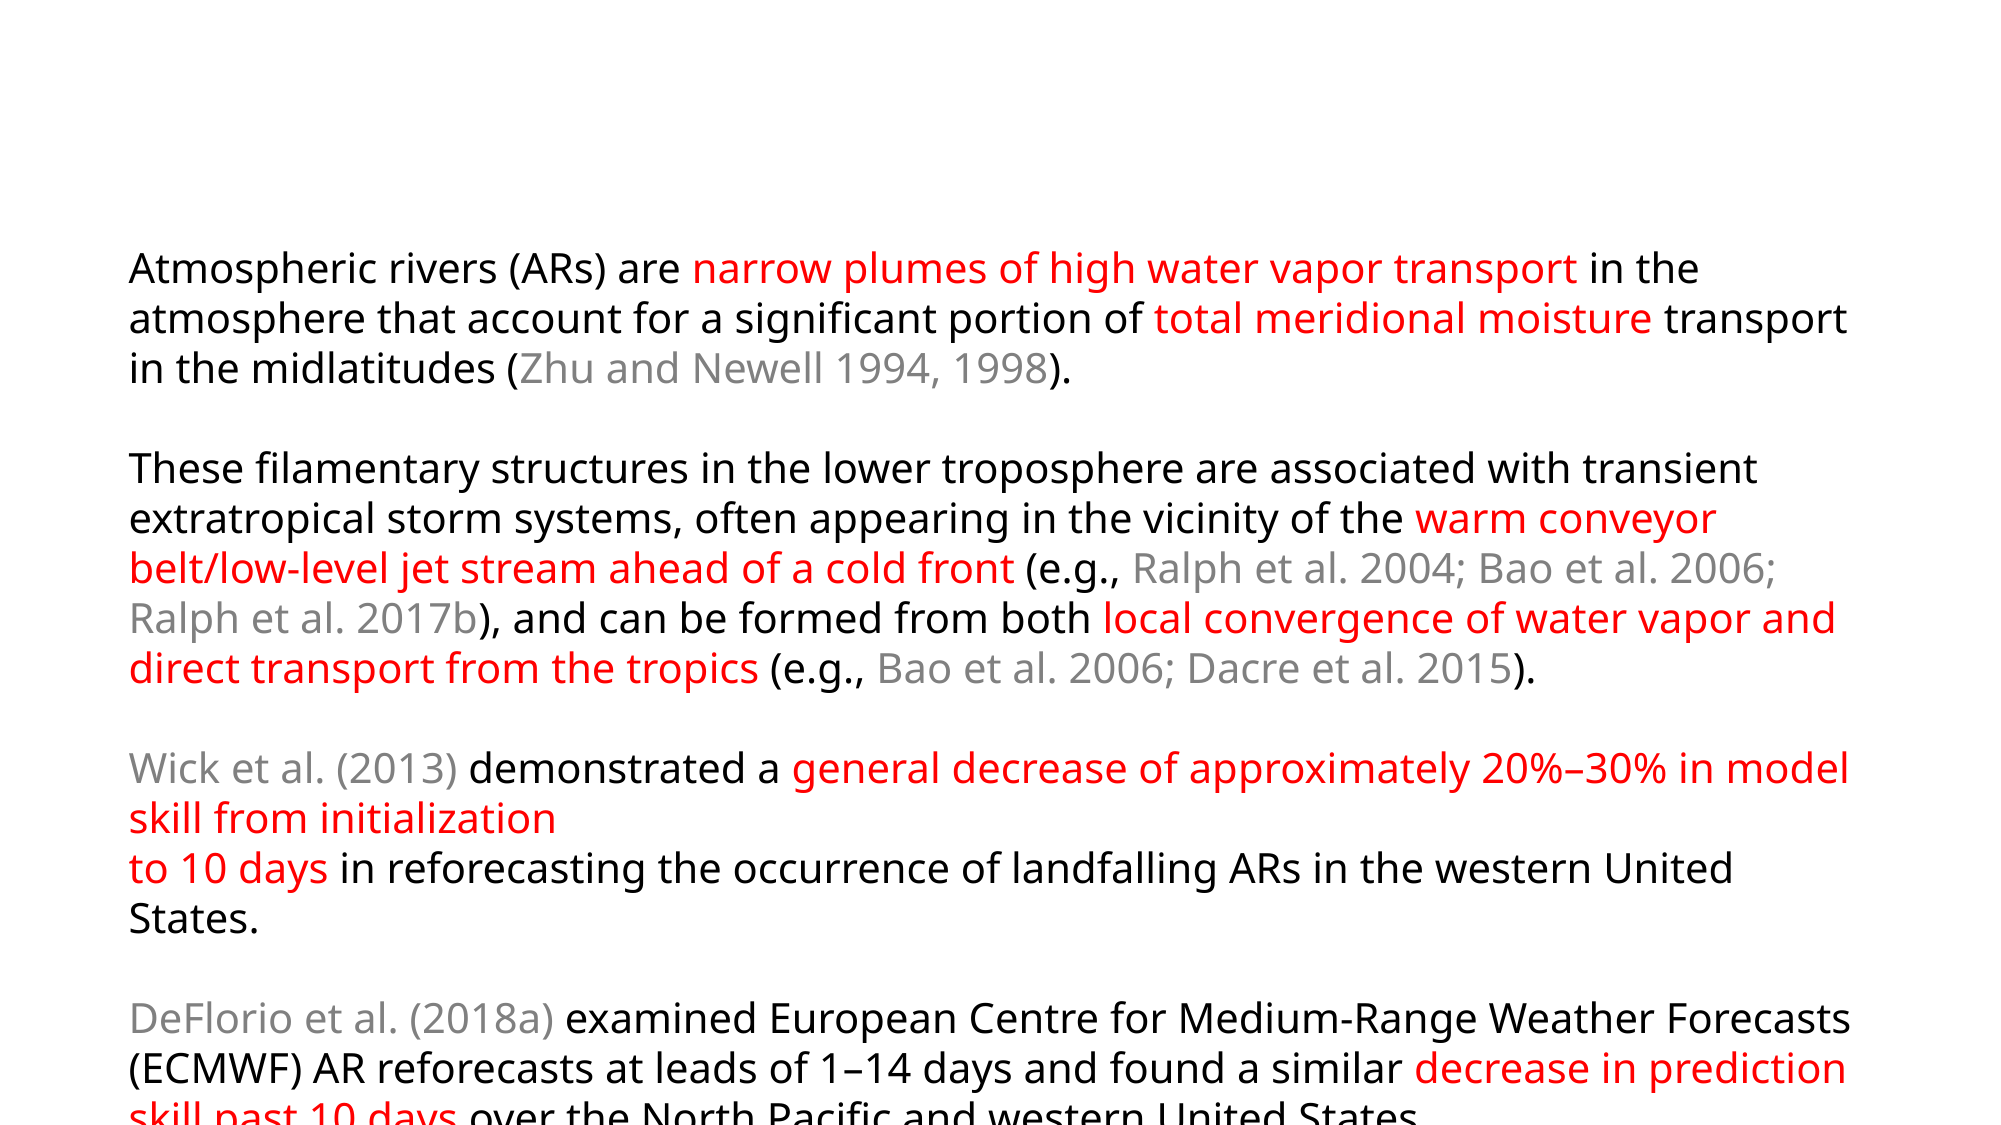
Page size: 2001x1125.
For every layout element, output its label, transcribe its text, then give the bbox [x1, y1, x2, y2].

text_box Atmospheric rivers (ARs) are narrow plumes of high water vapor transport in the atmosphere that account for a significant portion of total meridional moisture transport in the midlatitudes (Zhu and Newell 1994, 1998). These filamentary structures in the lower troposphere are associated with transient extratropical storm systems, often appearing in the vicinity of the warm conveyor belt/low-level jet stream ahead of a cold front (e.g., Ralph et al. 2004; Bao et al. 2006; Ralph et al. 2017b), and can be formed from both local convergence of water vapor and direct transport from the tropics (e.g., Bao et al. 2006; Dacre et al. 2015). Wick et al. (2013) demonstrated a general decrease of approximately 20%–30% in model skill from initialization to 10 days in reforecasting the occurrence of landfalling ARs in the western United States. DeFlorio et al. (2018a) examined European Centre for Medium-Range Weather Forecasts (ECMWF) AR reforecasts at leads of 1–14 days and found a similar decrease in prediction skill past 10 days over the North Pacific and western United States. [113, 233, 1876, 1125]
